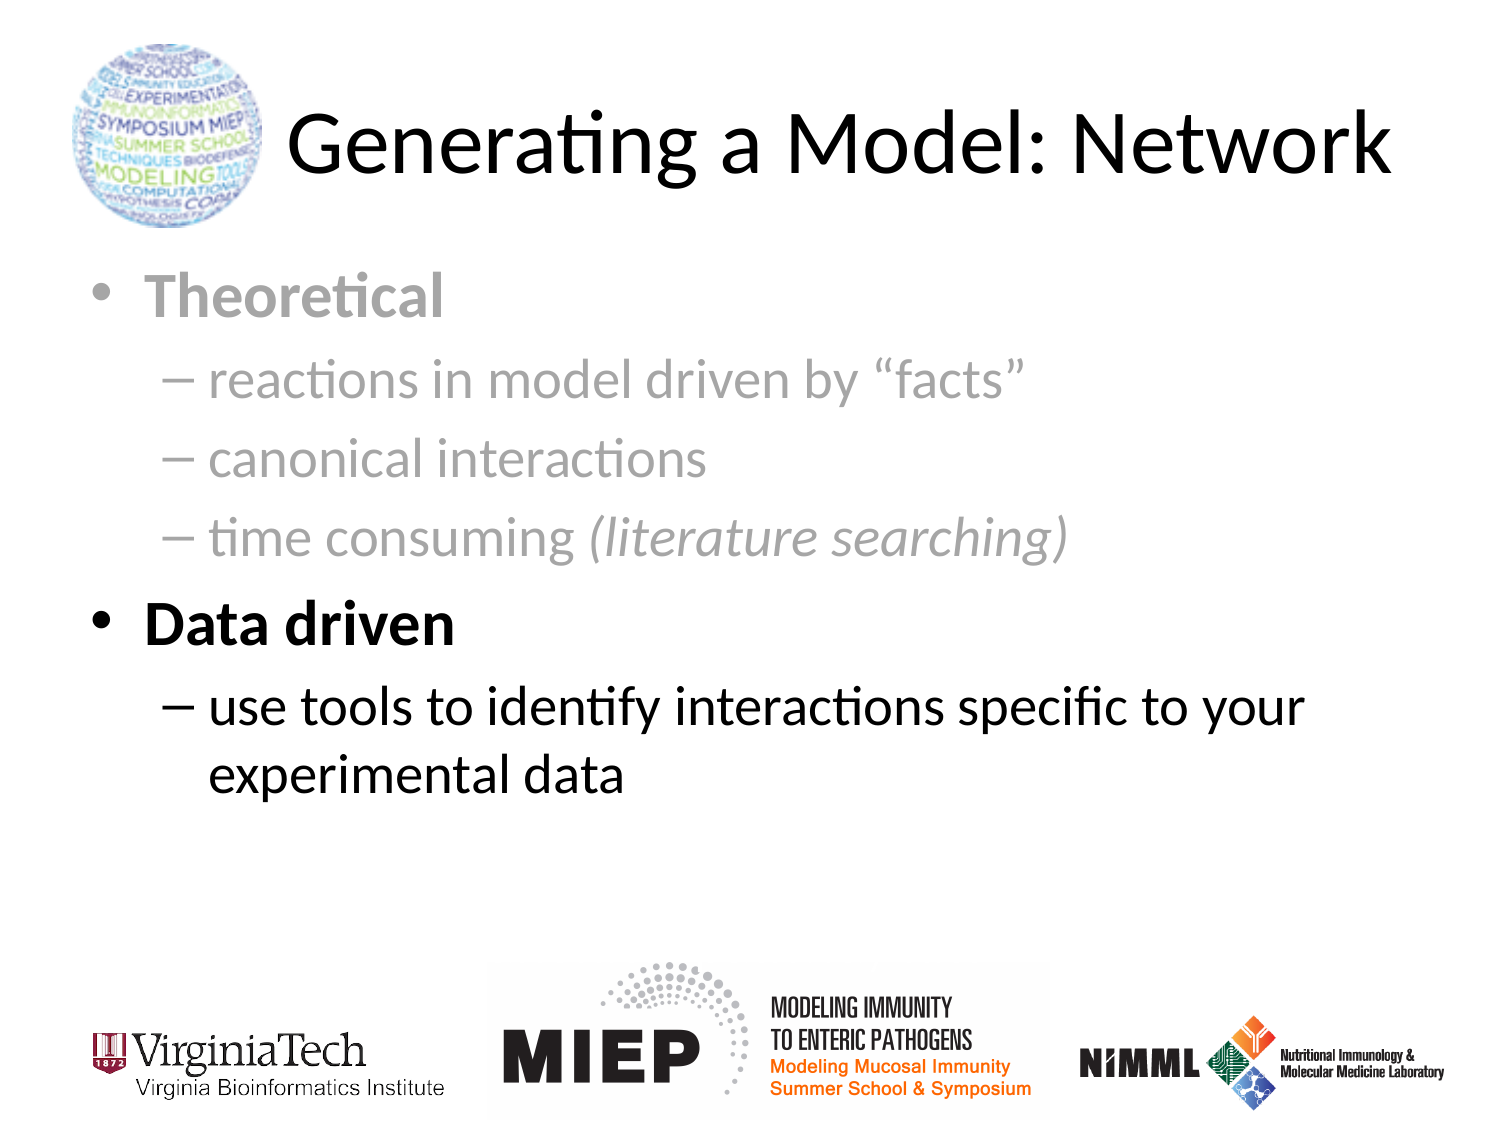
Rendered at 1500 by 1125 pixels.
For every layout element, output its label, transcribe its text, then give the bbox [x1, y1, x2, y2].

picture [1075, 1013, 1450, 1113]
list Theoretical reactions in model driven by “facts” canonical interactions time consuming (literature searching) Data driven use tools to identify interactions specific to your experimental data Hybrid i.e. IPA top canonical pathway hits [75, 245, 1425, 988]
picture [487, 988, 1050, 1120]
picture [93, 1031, 444, 1100]
title Generating a Model: Network [268, 42, 1413, 231]
picture [72, 44, 262, 228]
